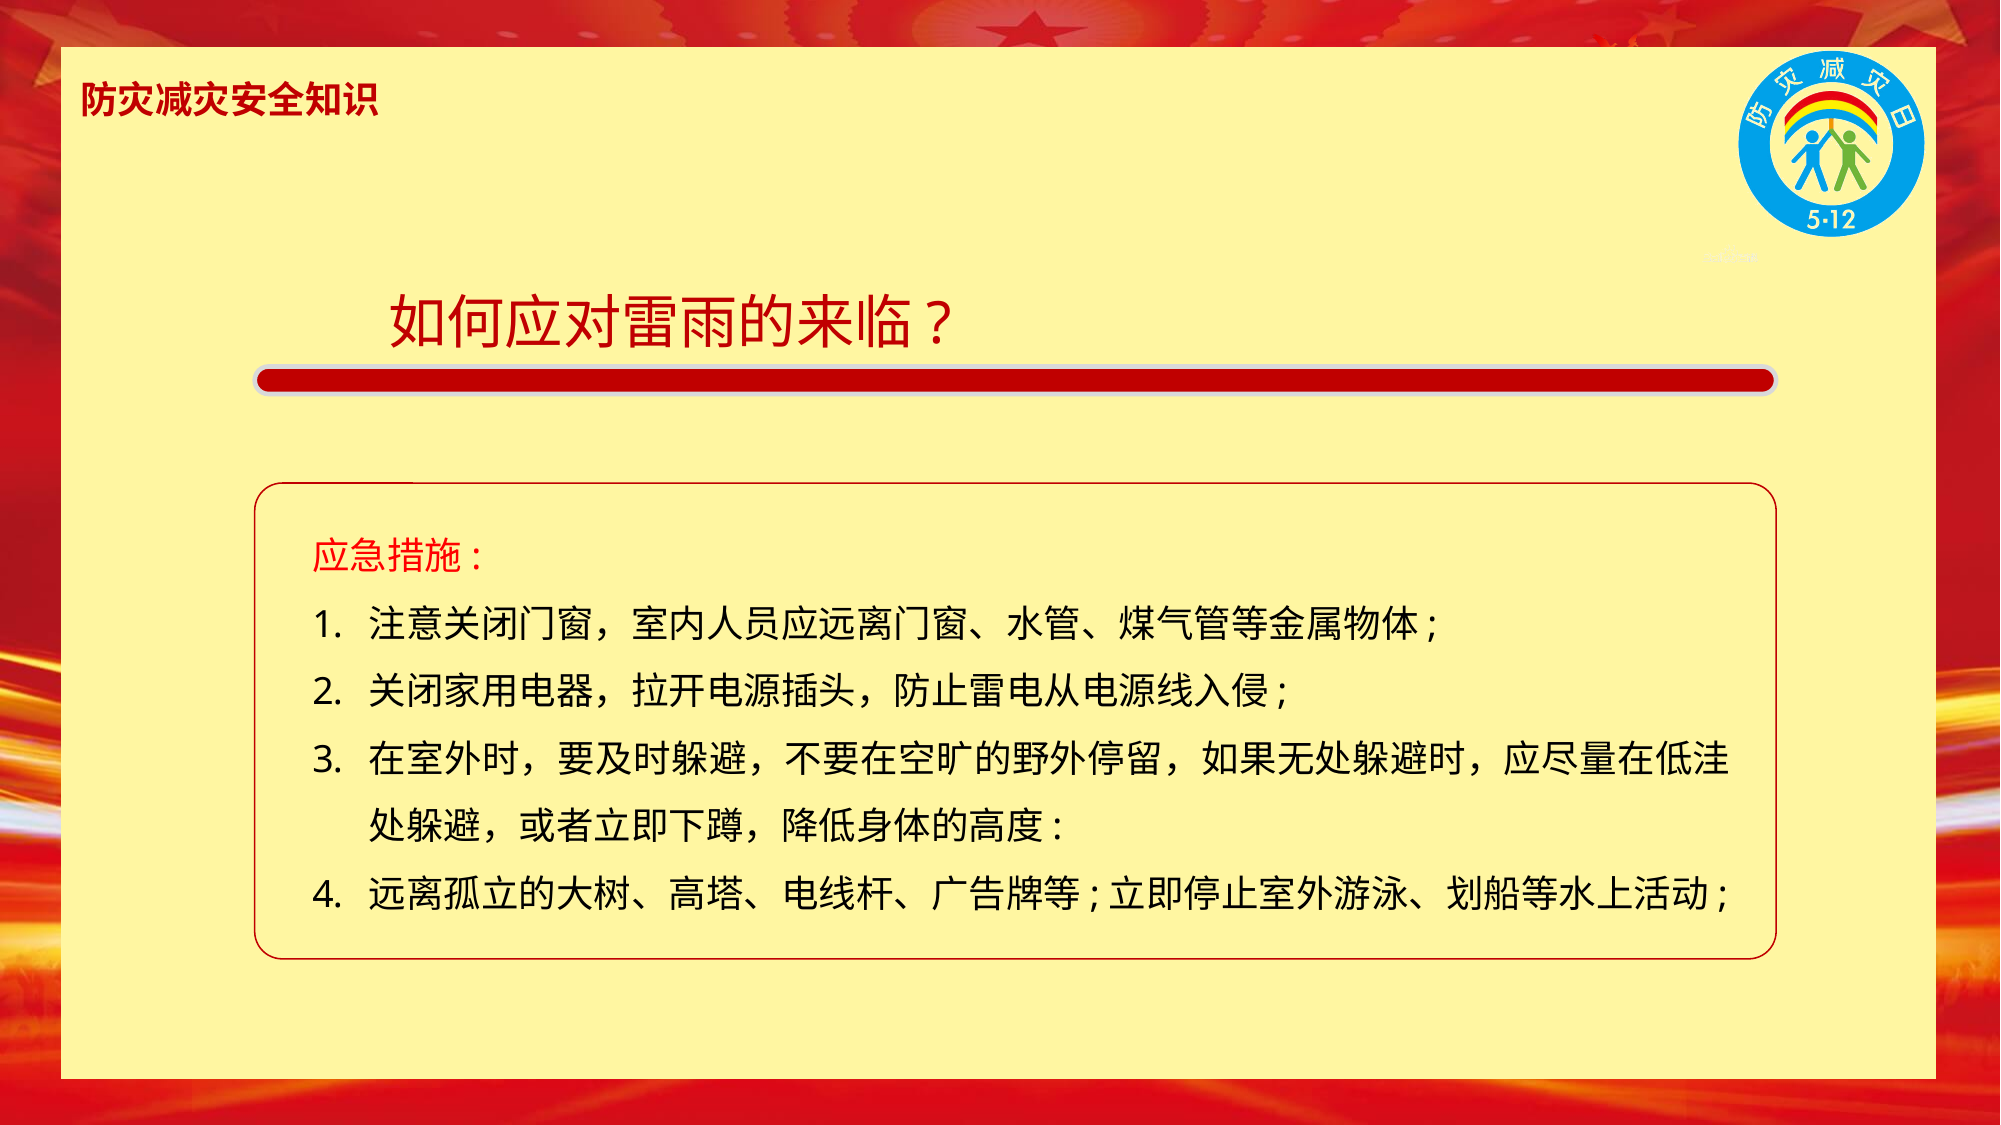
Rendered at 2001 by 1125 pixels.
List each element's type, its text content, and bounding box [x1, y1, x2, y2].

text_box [254, 365, 1777, 427]
text_box 应急措施: 注意关闭门窗，室内人员应远离门窗、水管、煤气管等金属物体; 关闭家用电器，拉开电源插头，防止雷电从电源线入侵; 在室外时，要及时躲避，不要在空旷的野外停留，如果无处躲避时，应尽量在低洼处躲避，或者立即下蹲，降低身体的高度: 远离孤立的大树、高塔、电线杆、广告牌等;立即停止室外游泳、划船等水上活动; [297, 502, 1746, 922]
text_box [61, 47, 1936, 1079]
text_box 防灾减灾安全知识 [65, 68, 395, 129]
text_box 如何应对雷雨的来临? [373, 277, 1777, 363]
text_box [254, 483, 1777, 959]
picture [0, 0, 2000, 1125]
